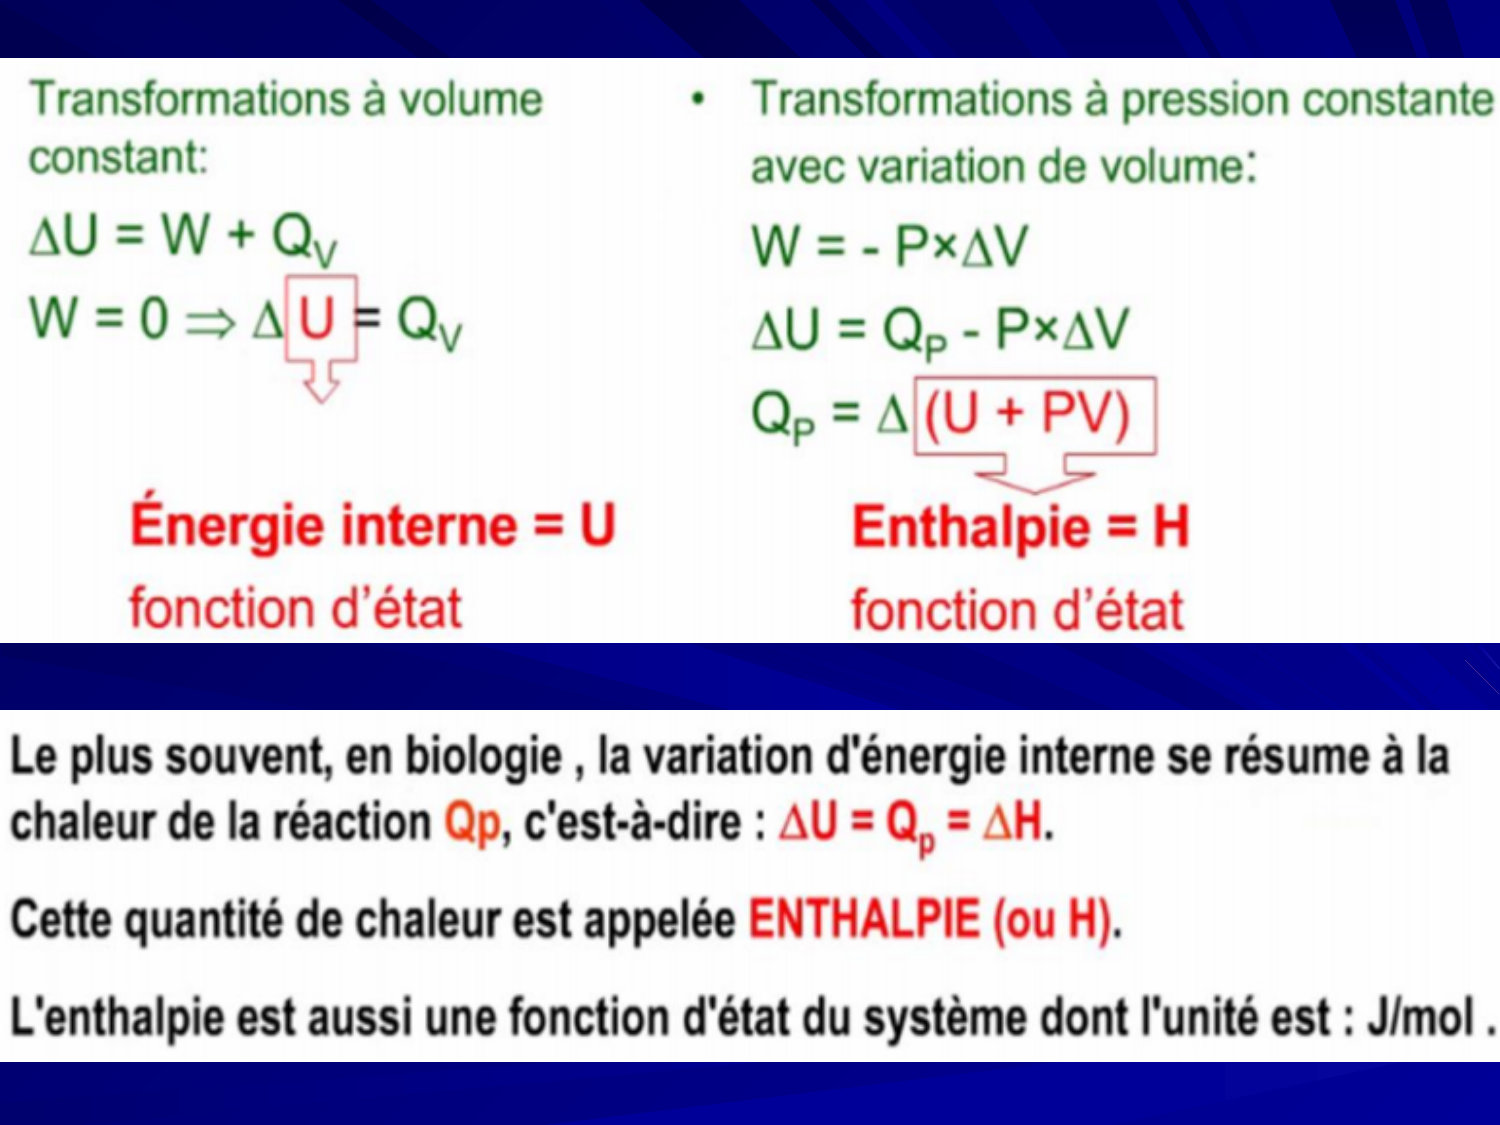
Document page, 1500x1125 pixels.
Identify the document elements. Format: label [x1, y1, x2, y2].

picture [0, 709, 1500, 1062]
picture [0, 58, 1500, 644]
